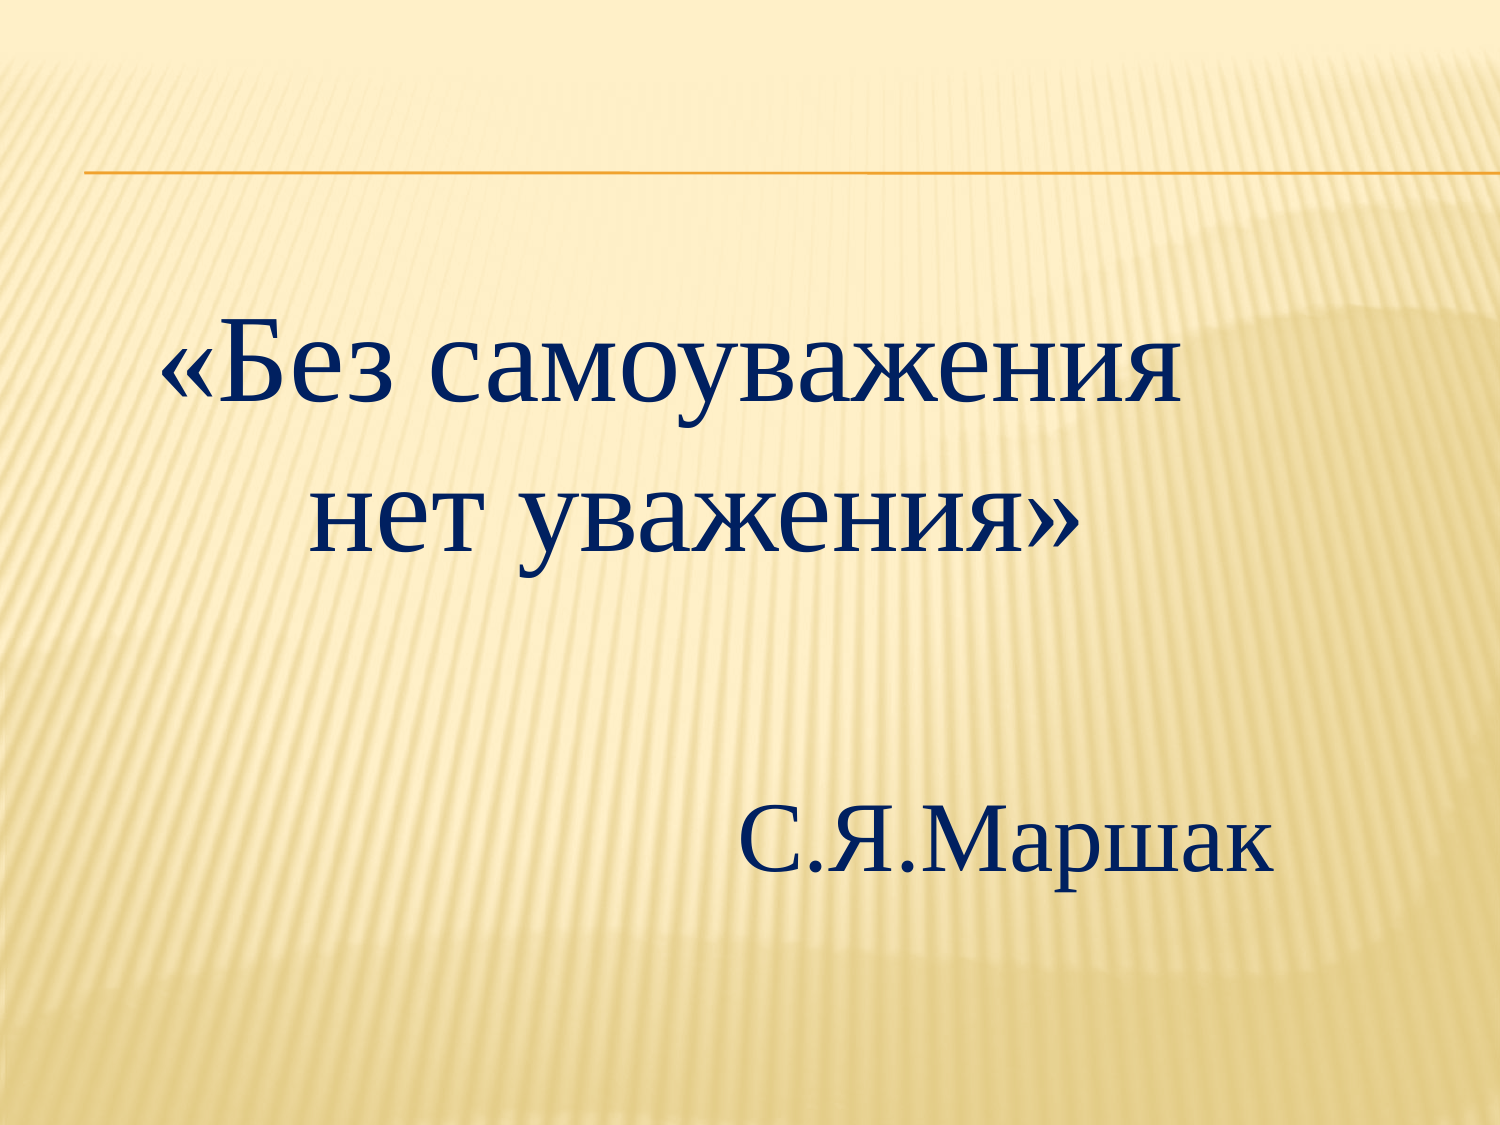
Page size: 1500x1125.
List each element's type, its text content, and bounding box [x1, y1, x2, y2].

list «Без самоуважения нет уважения» С.Я.Маршак [50, 93, 1290, 998]
